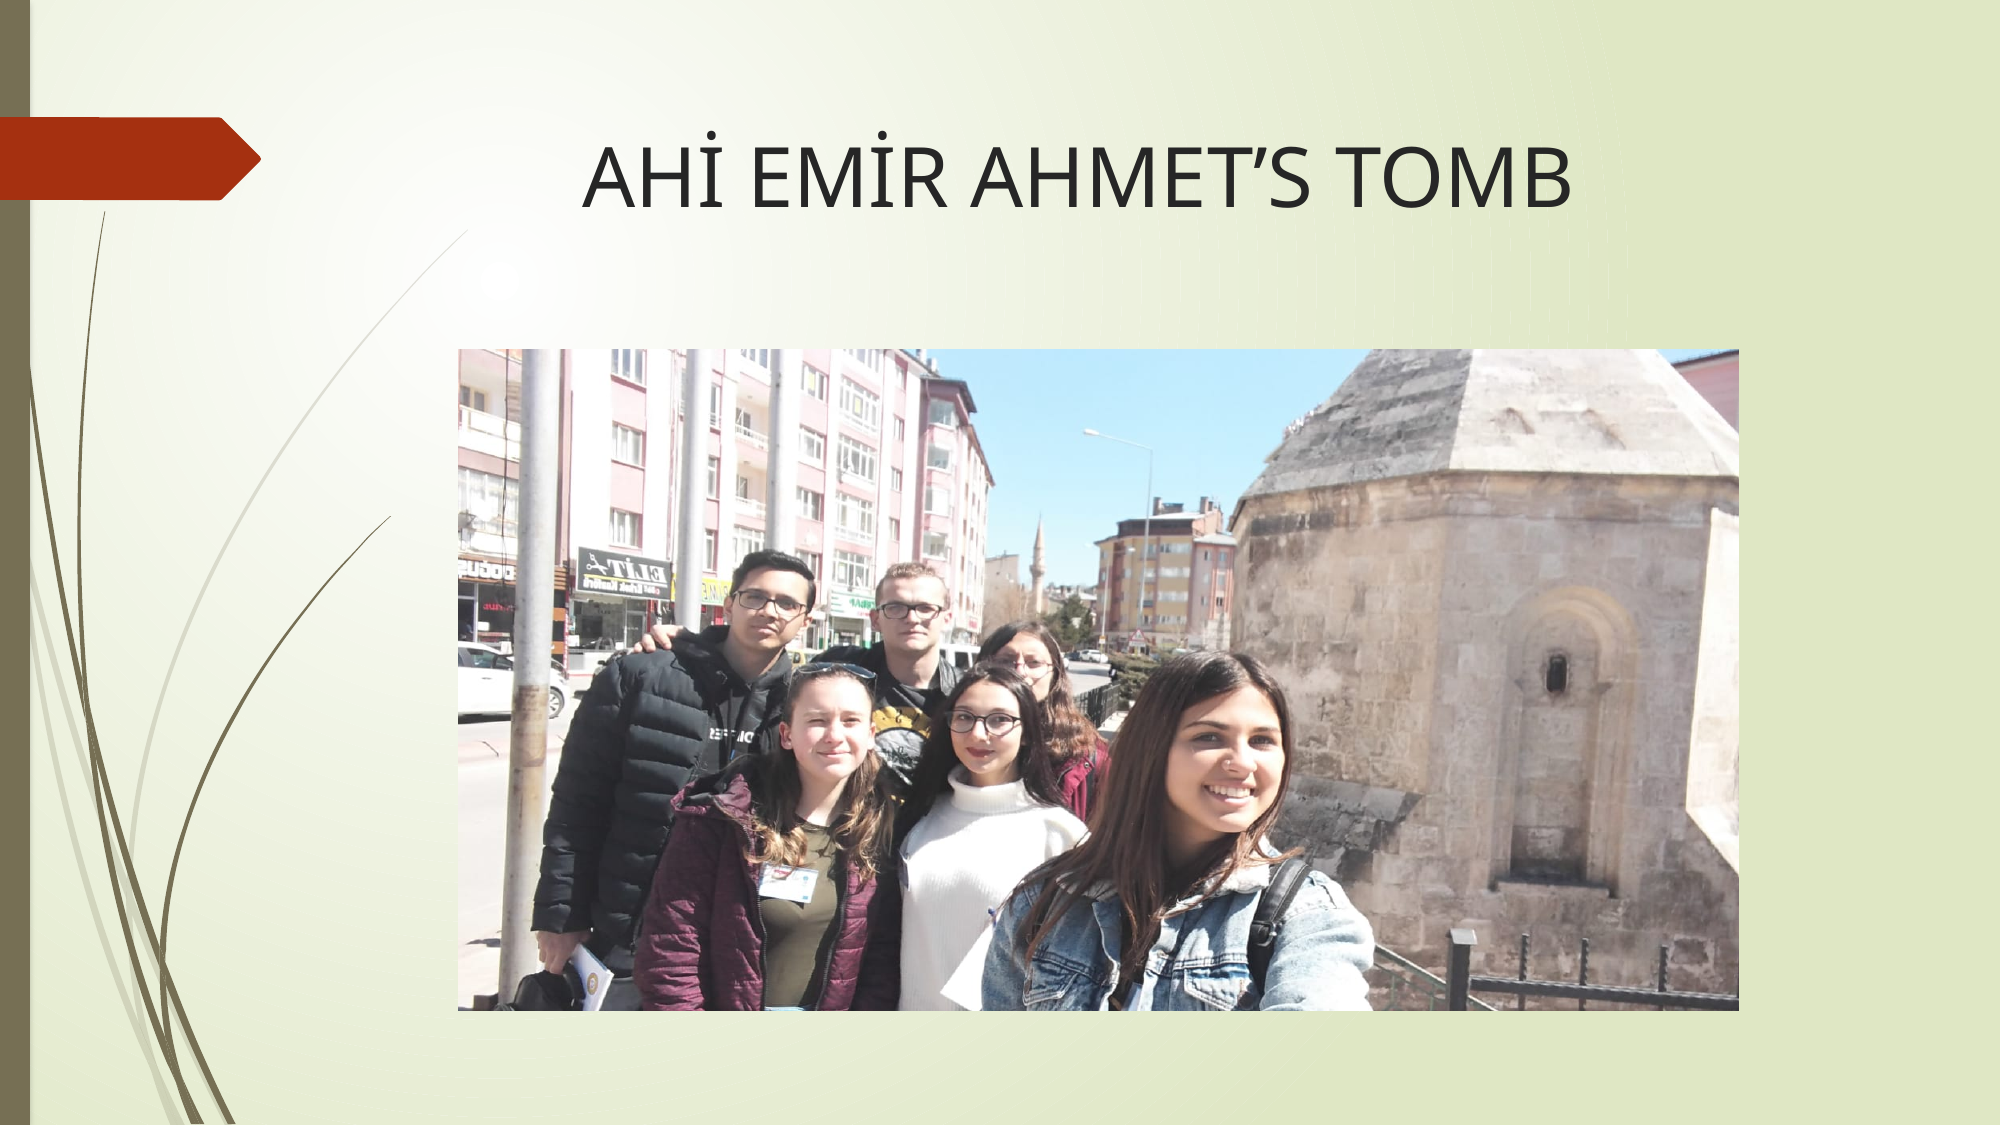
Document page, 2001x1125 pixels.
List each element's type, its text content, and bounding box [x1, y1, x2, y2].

title AHİ EMİR AHMET’S TOMB [347, 117, 1810, 328]
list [457, 349, 1739, 1012]
